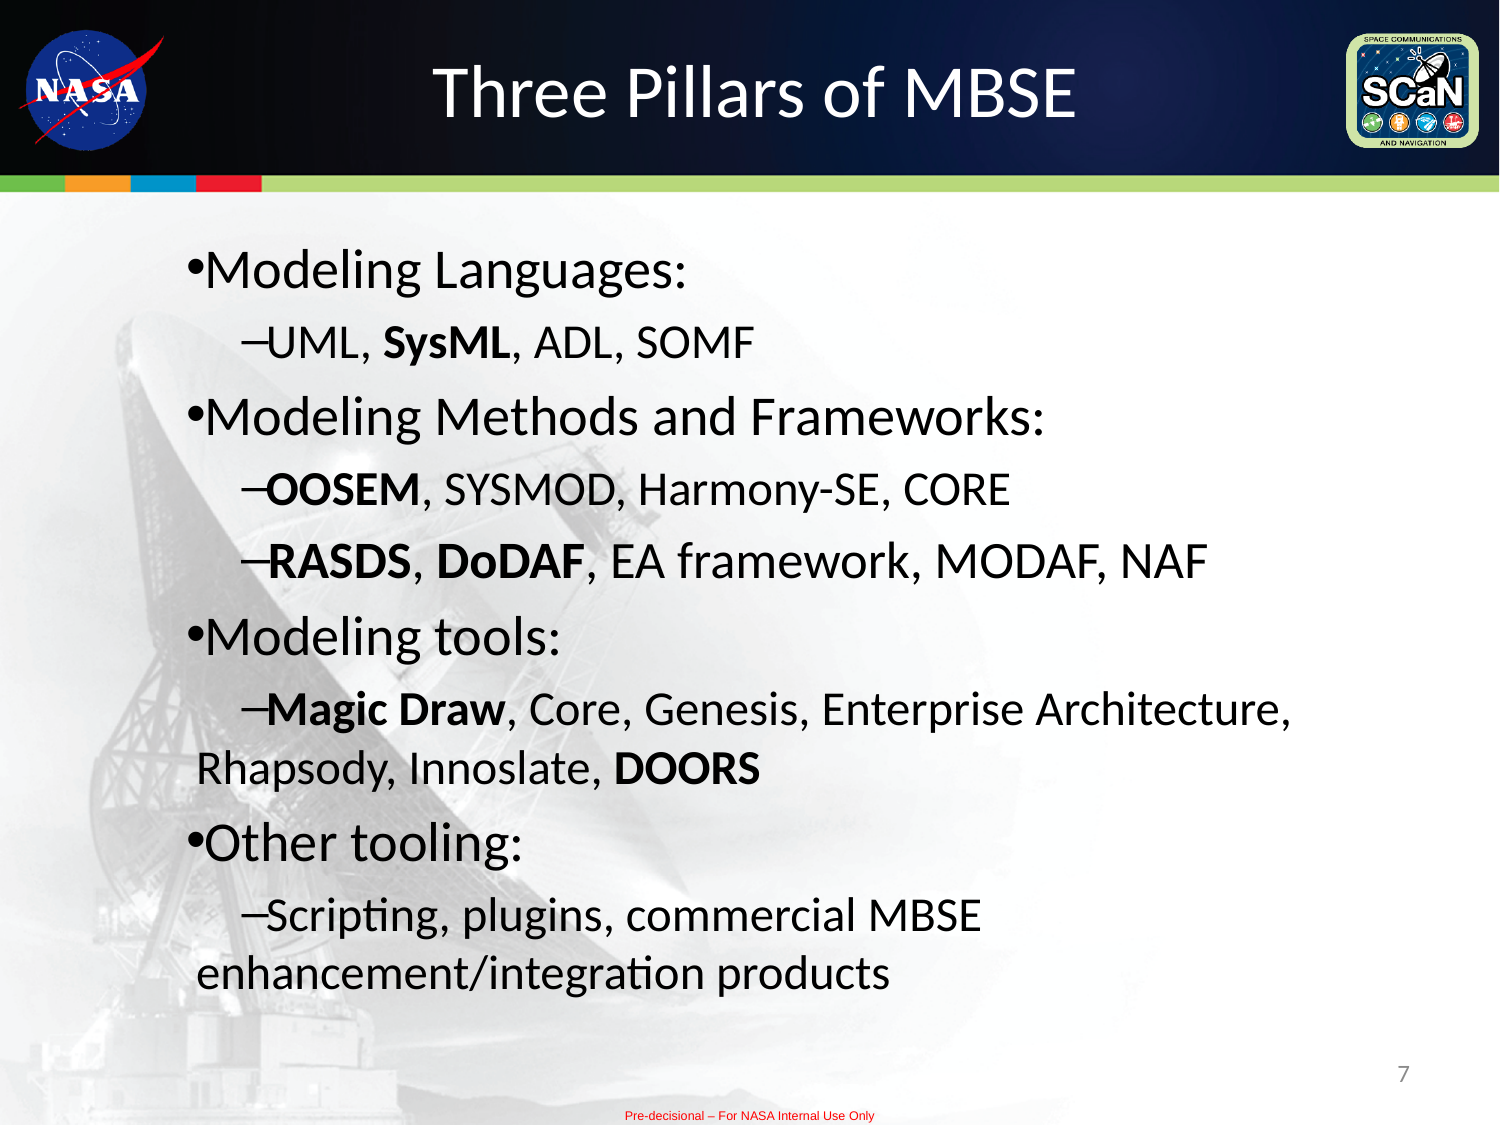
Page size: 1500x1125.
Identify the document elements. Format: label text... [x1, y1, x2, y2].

footer Pre-decisional – For NASA Internal Use Only [512, 1085, 988, 1125]
slide_number 7 [1074, 1042, 1425, 1103]
list Modeling Languages: UML, SysML, ADL, SOMF Modeling Methods and Frameworks: OOSEM, SYSMOD, Harmony-SE, CORE RASDS, DoDAF, EA framework, MODAF, NAF Modeling tools: Magic Draw, Core, Genesis, Enterprise Architecture, Rhapsody, Innoslate, DOORS Other tooling: Scripting, plugins, commercial MBSE enhancement/integration products [62, 224, 1438, 1013]
title Three Pillars of MBSE [164, 0, 1347, 175]
picture [0, 0, 1500, 1125]
